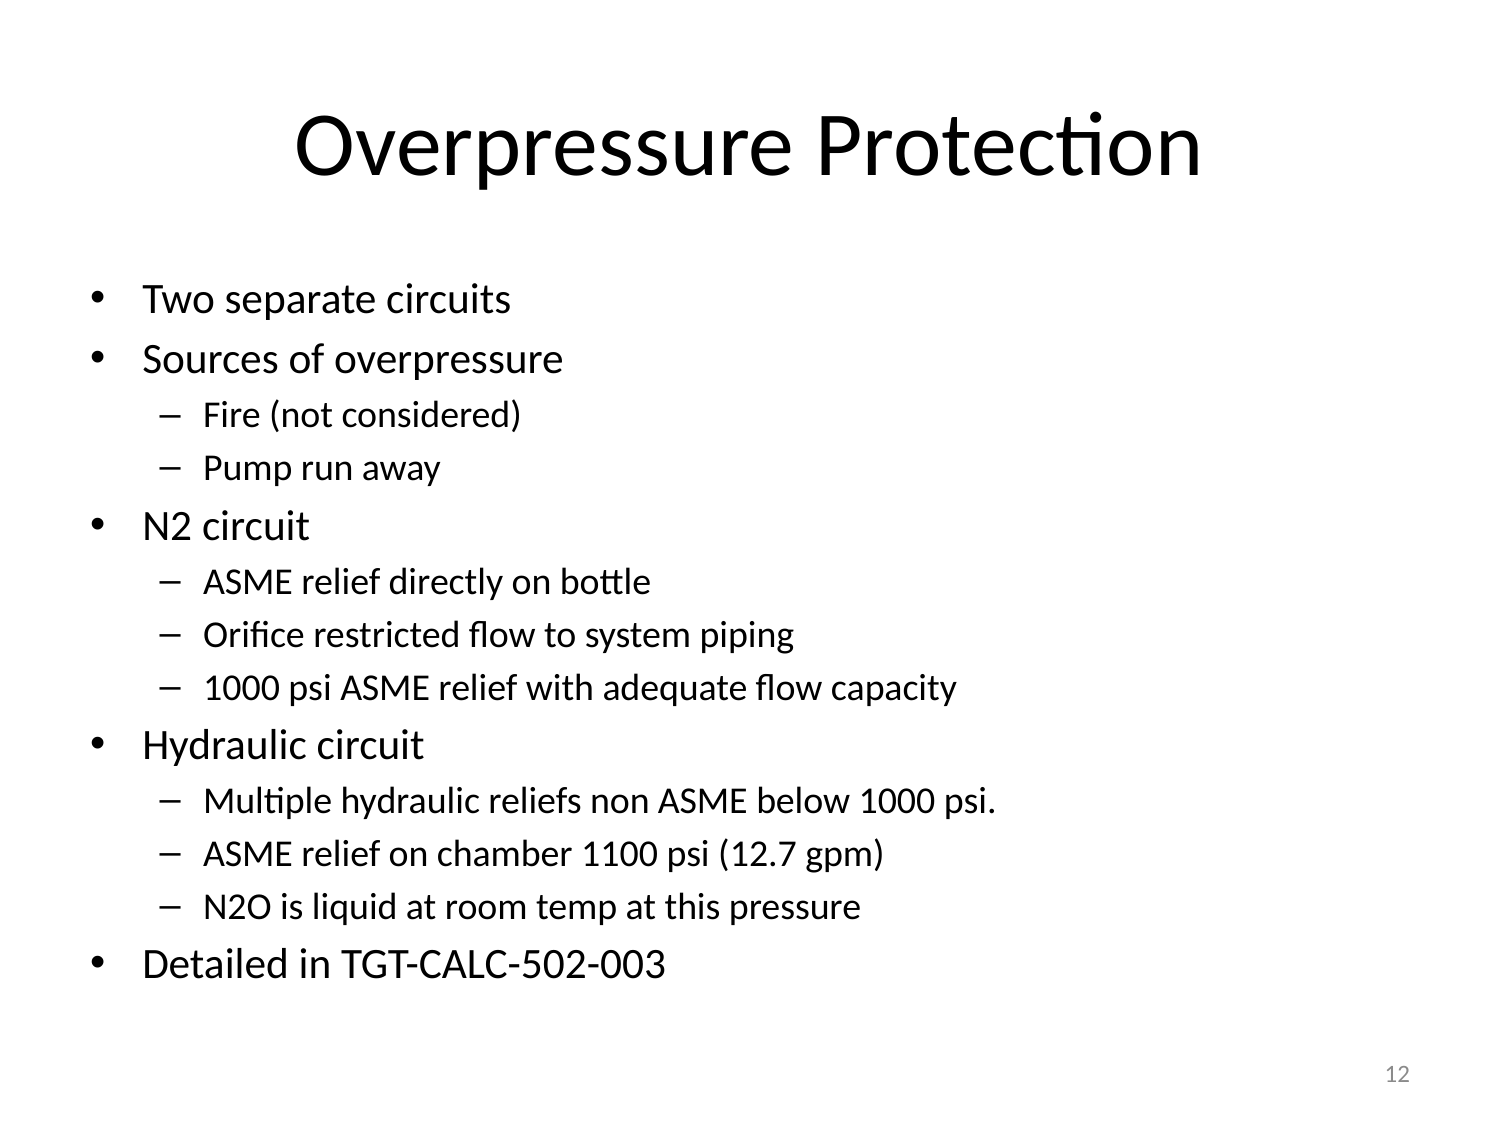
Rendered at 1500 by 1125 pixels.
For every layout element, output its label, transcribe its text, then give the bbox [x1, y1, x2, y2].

slide_number 12 [1074, 1042, 1425, 1103]
list Two separate circuits Sources of overpressure Fire (not considered) Pump run away N2 circuit ASME relief directly on bottle Orifice restricted flow to system piping 1000 psi ASME relief with adequate flow capacity Hydraulic circuit Multiple hydraulic reliefs non ASME below 1000 psi. ASME relief on chamber 1100 psi (12.7 gpm) N2O is liquid at room temp at this pressure Detailed in TGT-CALC-502-003 [75, 262, 1425, 1005]
title Overpressure Protection [75, 45, 1425, 233]
